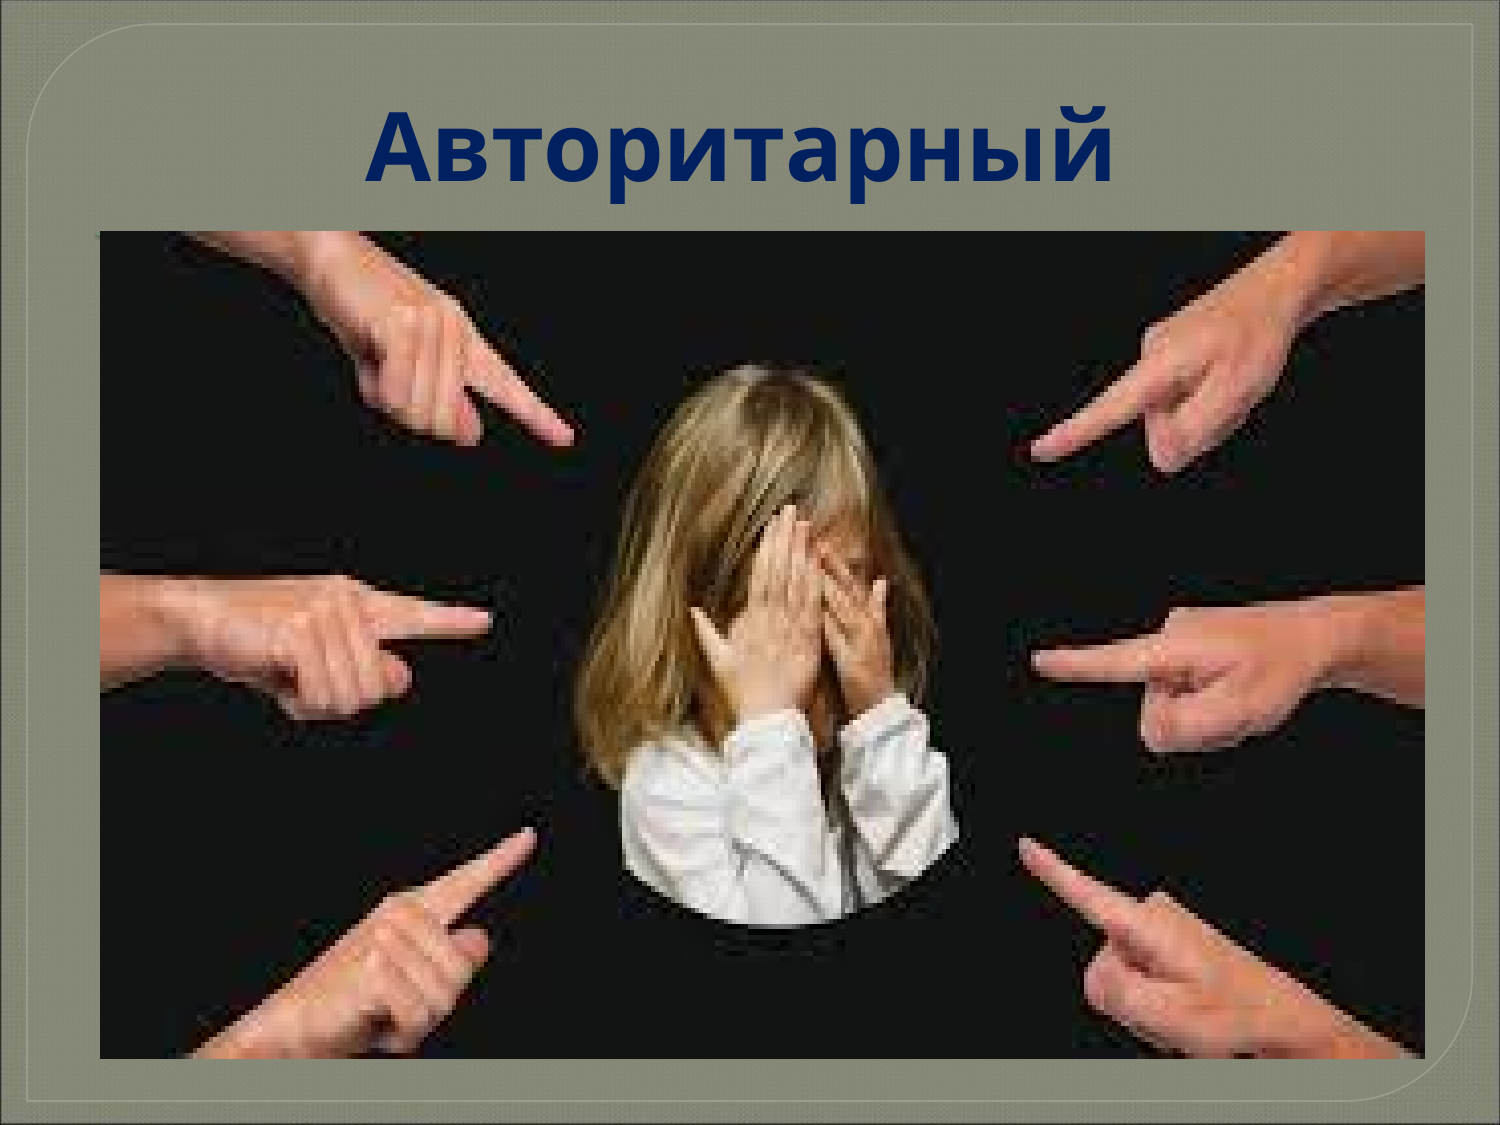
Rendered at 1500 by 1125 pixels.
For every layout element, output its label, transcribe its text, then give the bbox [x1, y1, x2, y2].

title Авторитарный [75, 41, 1425, 209]
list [100, 231, 1426, 1059]
picture [0, 0, 1500, 1125]
